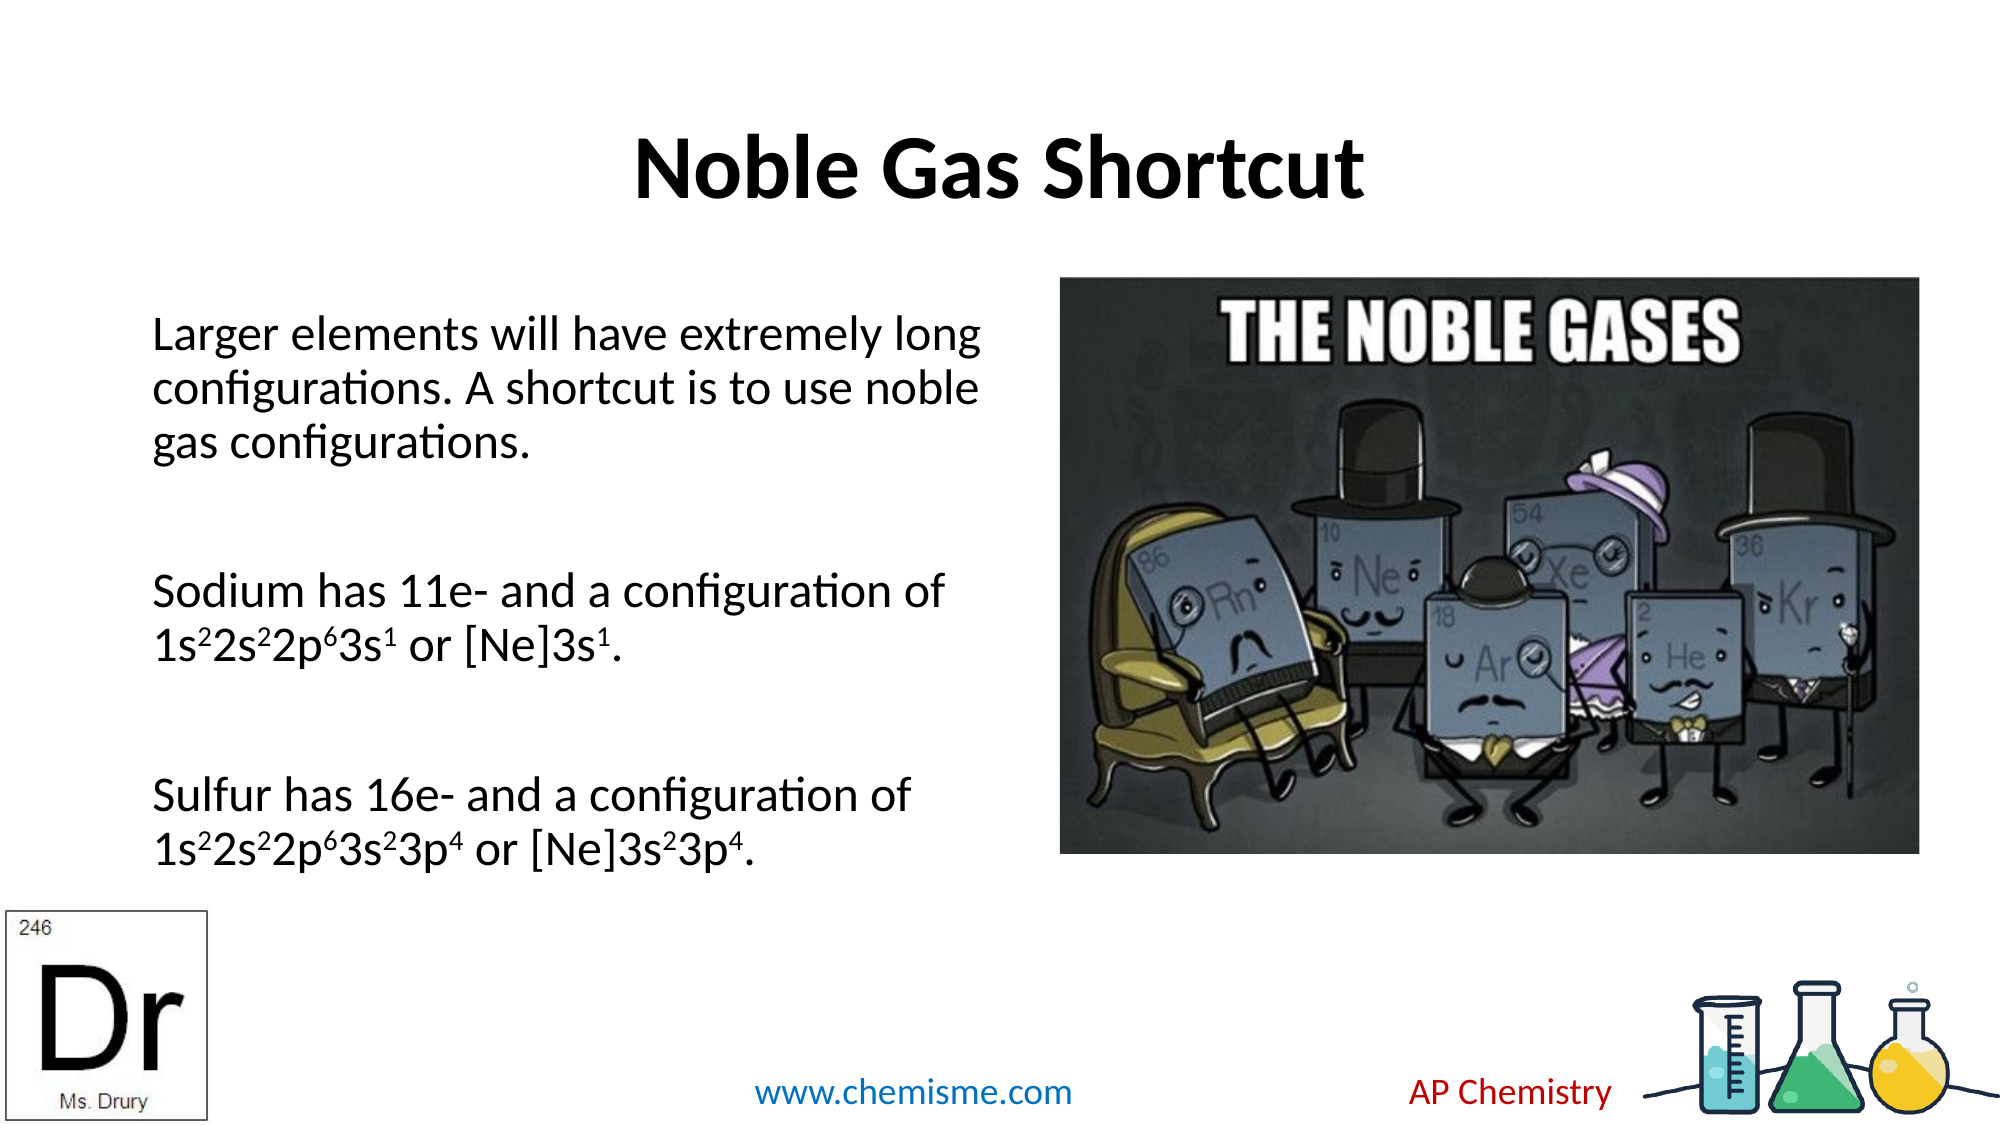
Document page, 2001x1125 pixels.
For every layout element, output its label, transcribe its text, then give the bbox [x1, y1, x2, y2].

picture [1602, 882, 2001, 1125]
title Noble Gas Shortcut [137, 59, 1863, 278]
list Larger elements will have extremely long configurations. A shortcut is to use noble gas configurations. Sodium has 11e- and a configuration of 1s22s22p63s1 or [Ne]3s1. Sulfur has 16e- and a configuration of 1s22s22p63s23p4 or [Ne]3s23p4. [137, 299, 1040, 1014]
picture [0, 905, 212, 1125]
picture [1059, 277, 1920, 854]
